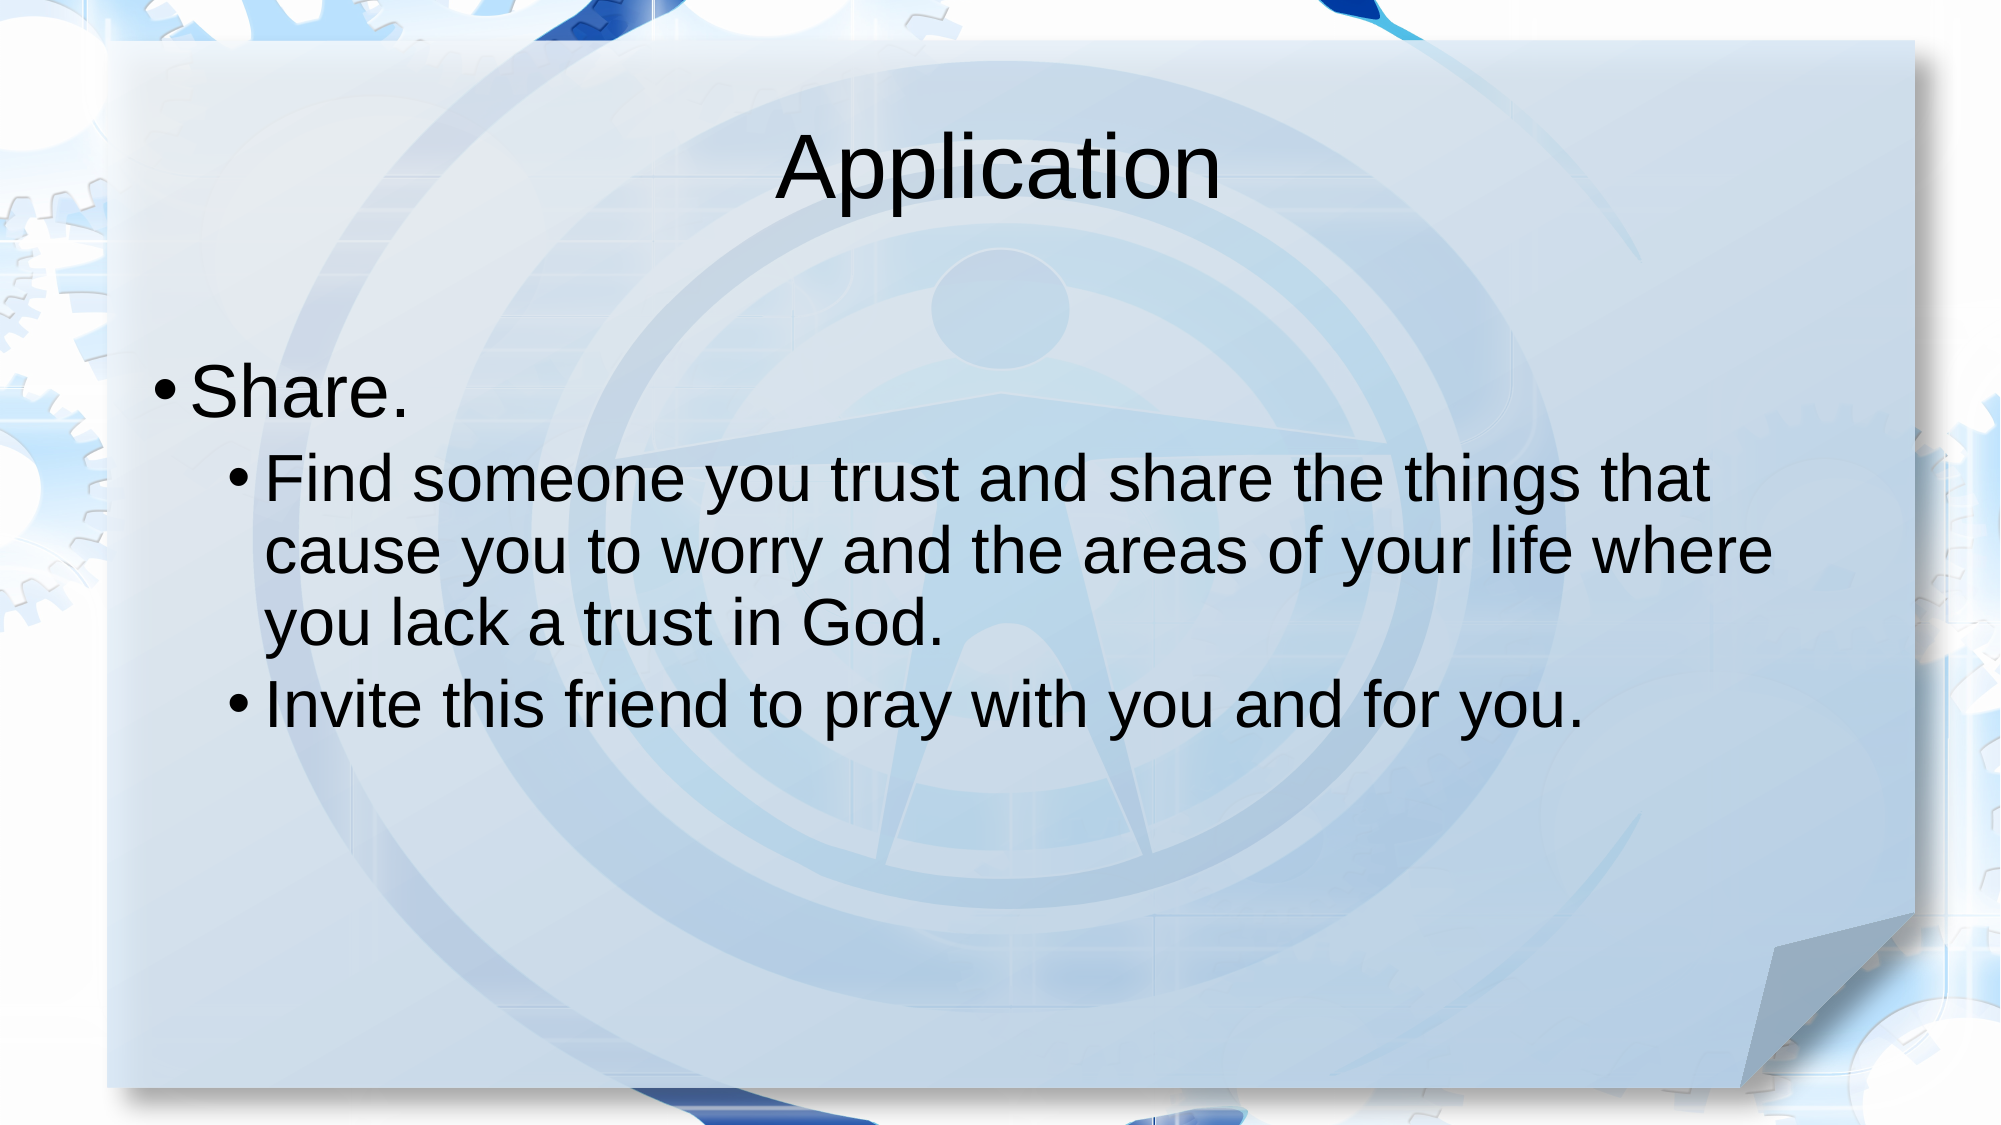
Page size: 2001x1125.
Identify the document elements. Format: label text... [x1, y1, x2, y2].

title Application [137, 59, 1863, 278]
list Share. Find someone you trust and share the things that cause you to worry and the areas of your life where you lack a trust in God. Invite this friend to pray with you and for you. [137, 345, 1863, 1014]
picture [0, 0, 2001, 1125]
